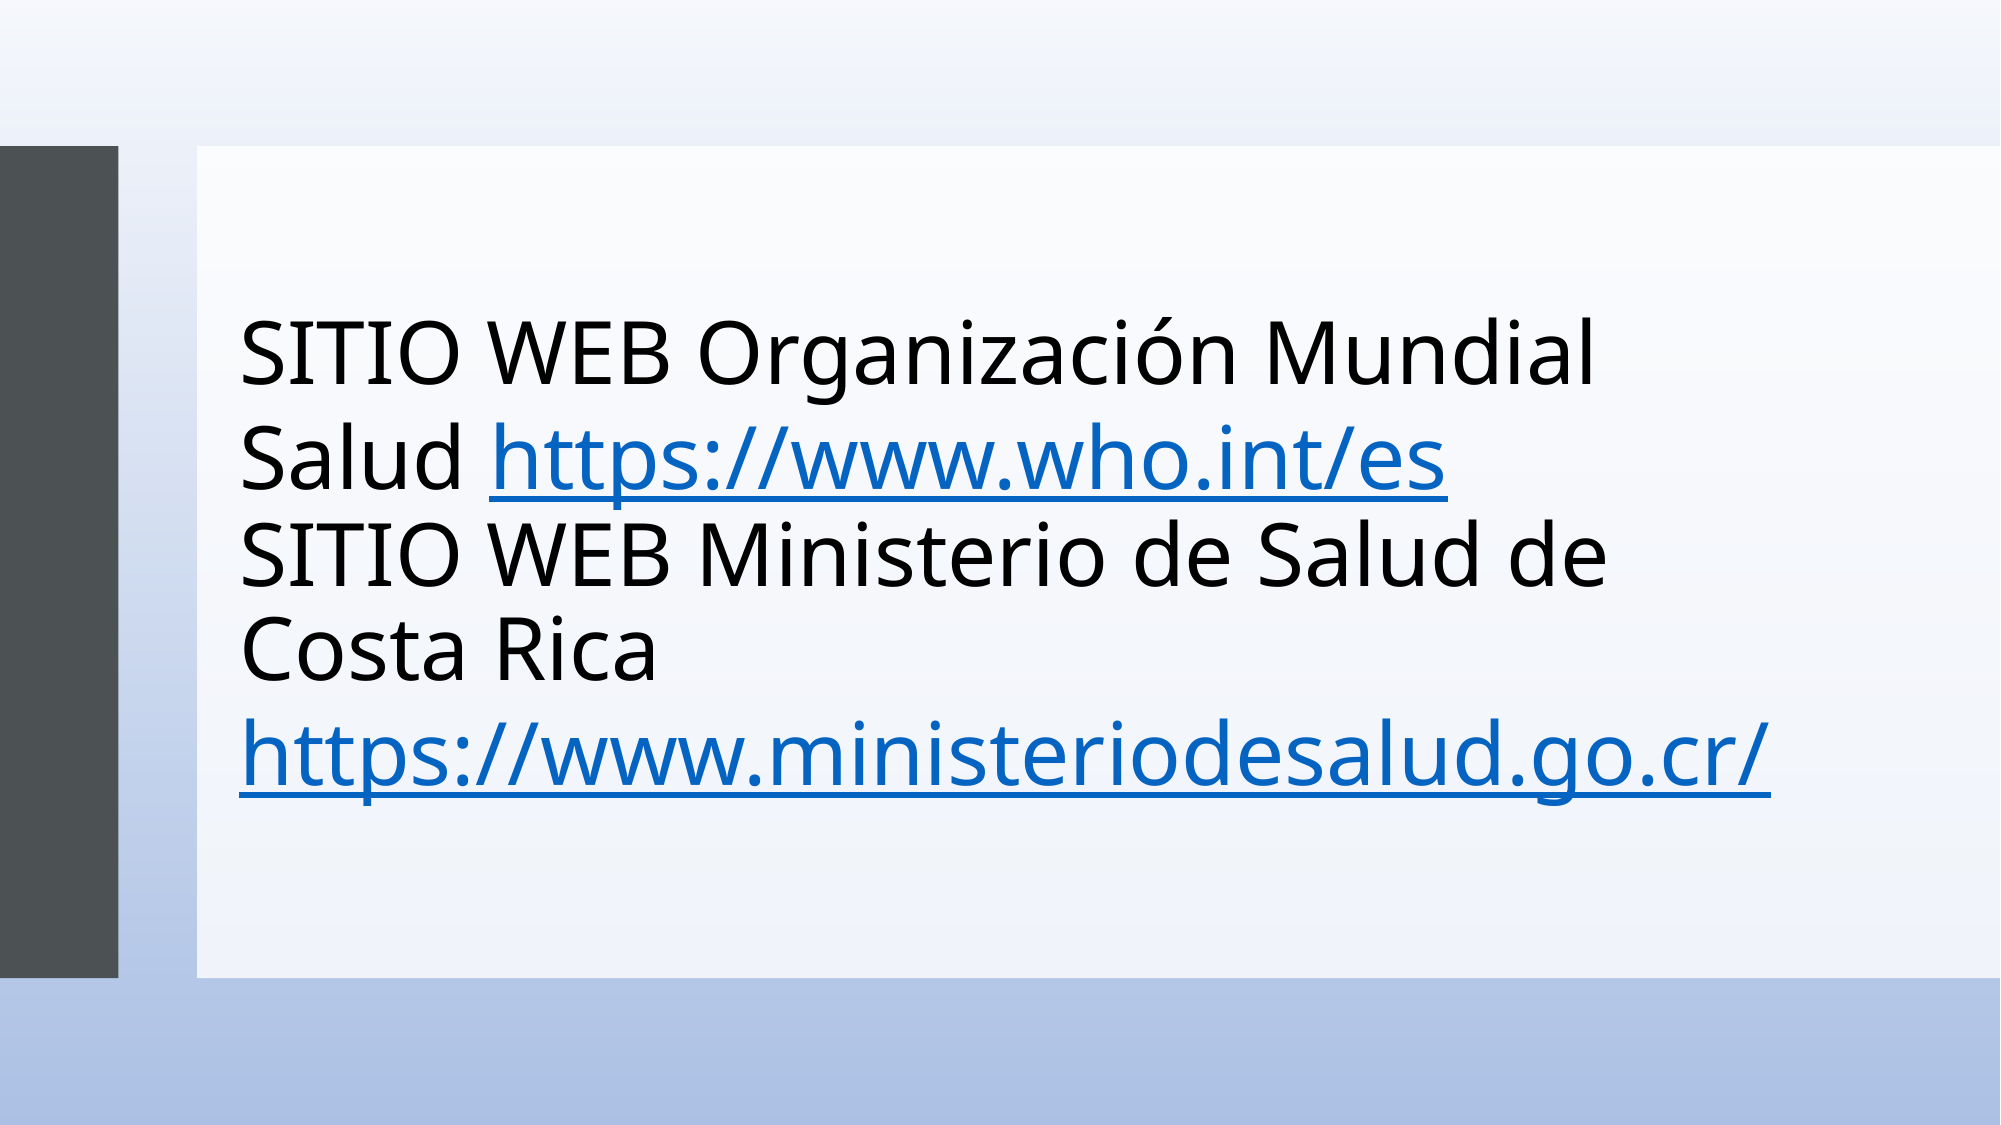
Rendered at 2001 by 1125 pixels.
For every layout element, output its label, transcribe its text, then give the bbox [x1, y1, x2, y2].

text_box [196, 145, 2000, 979]
text_box [0, 145, 119, 979]
title SITIO WEB Organización Mundial Salud https://www.who.int/es SITIO WEB Ministerio de Salud de Costa Rica https://www.ministeriodesalud.go.cr/ [224, 272, 1803, 815]
text_box [0, 0, 2000, 1125]
